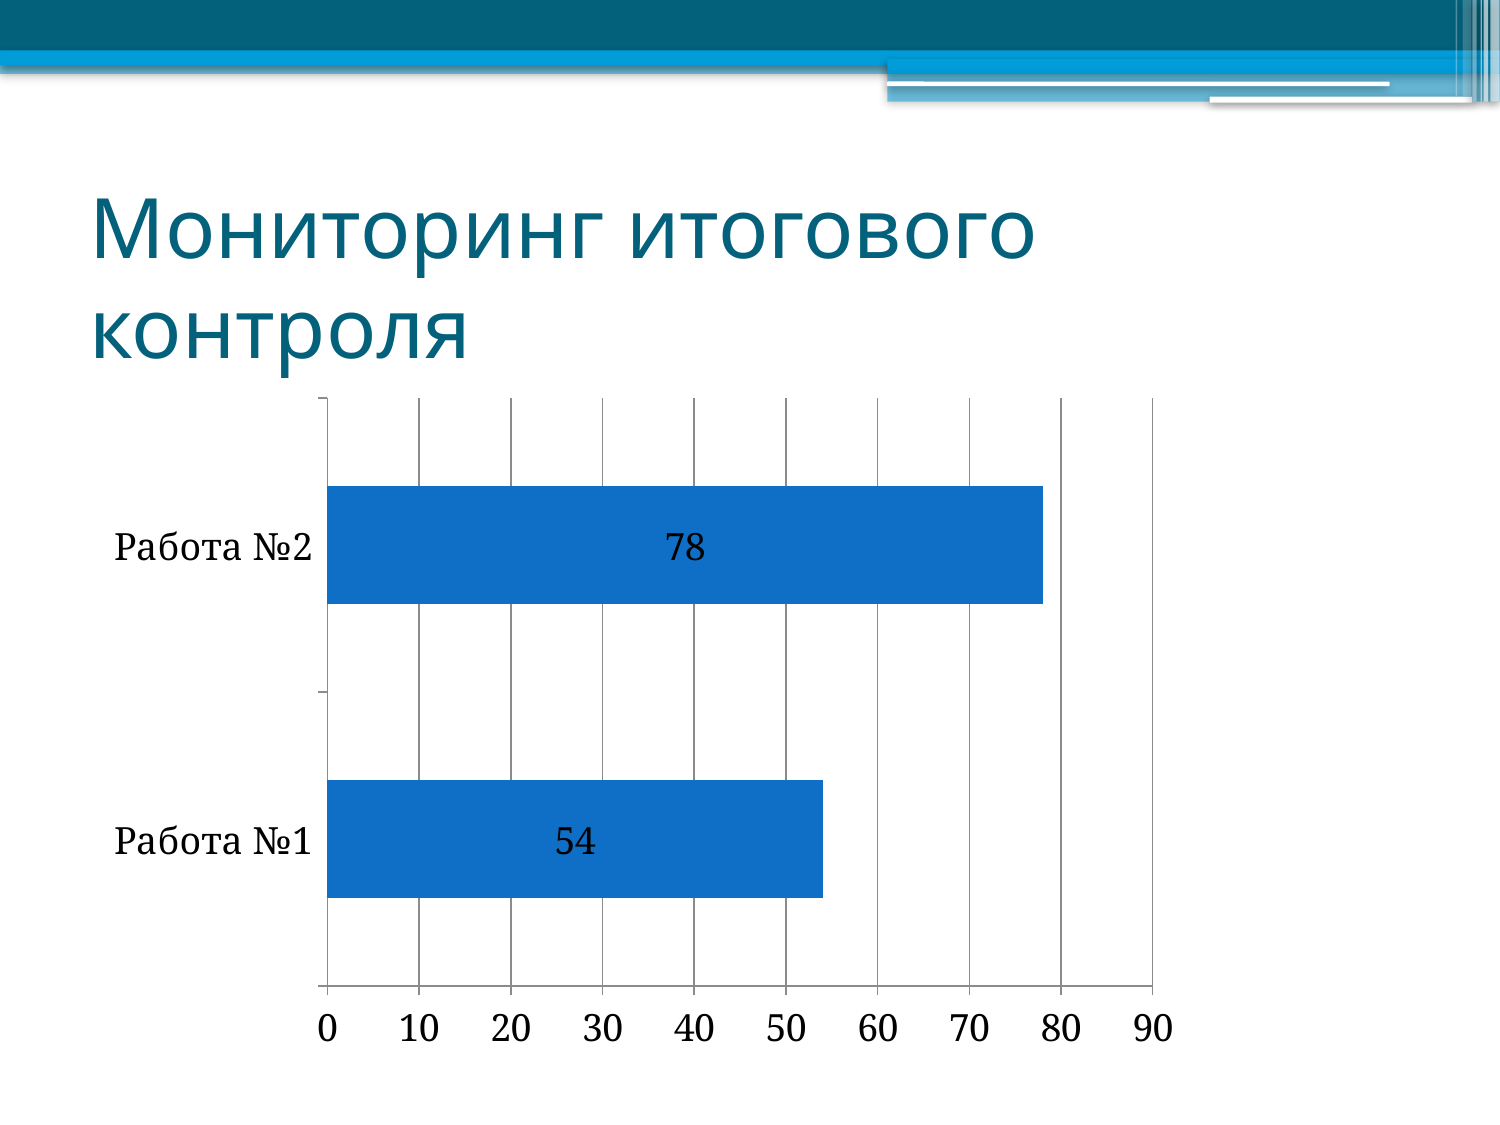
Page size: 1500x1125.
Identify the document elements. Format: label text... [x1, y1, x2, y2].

title Мониторинг итогового контроля [75, 187, 1425, 363]
chart [74, 368, 1426, 1079]
